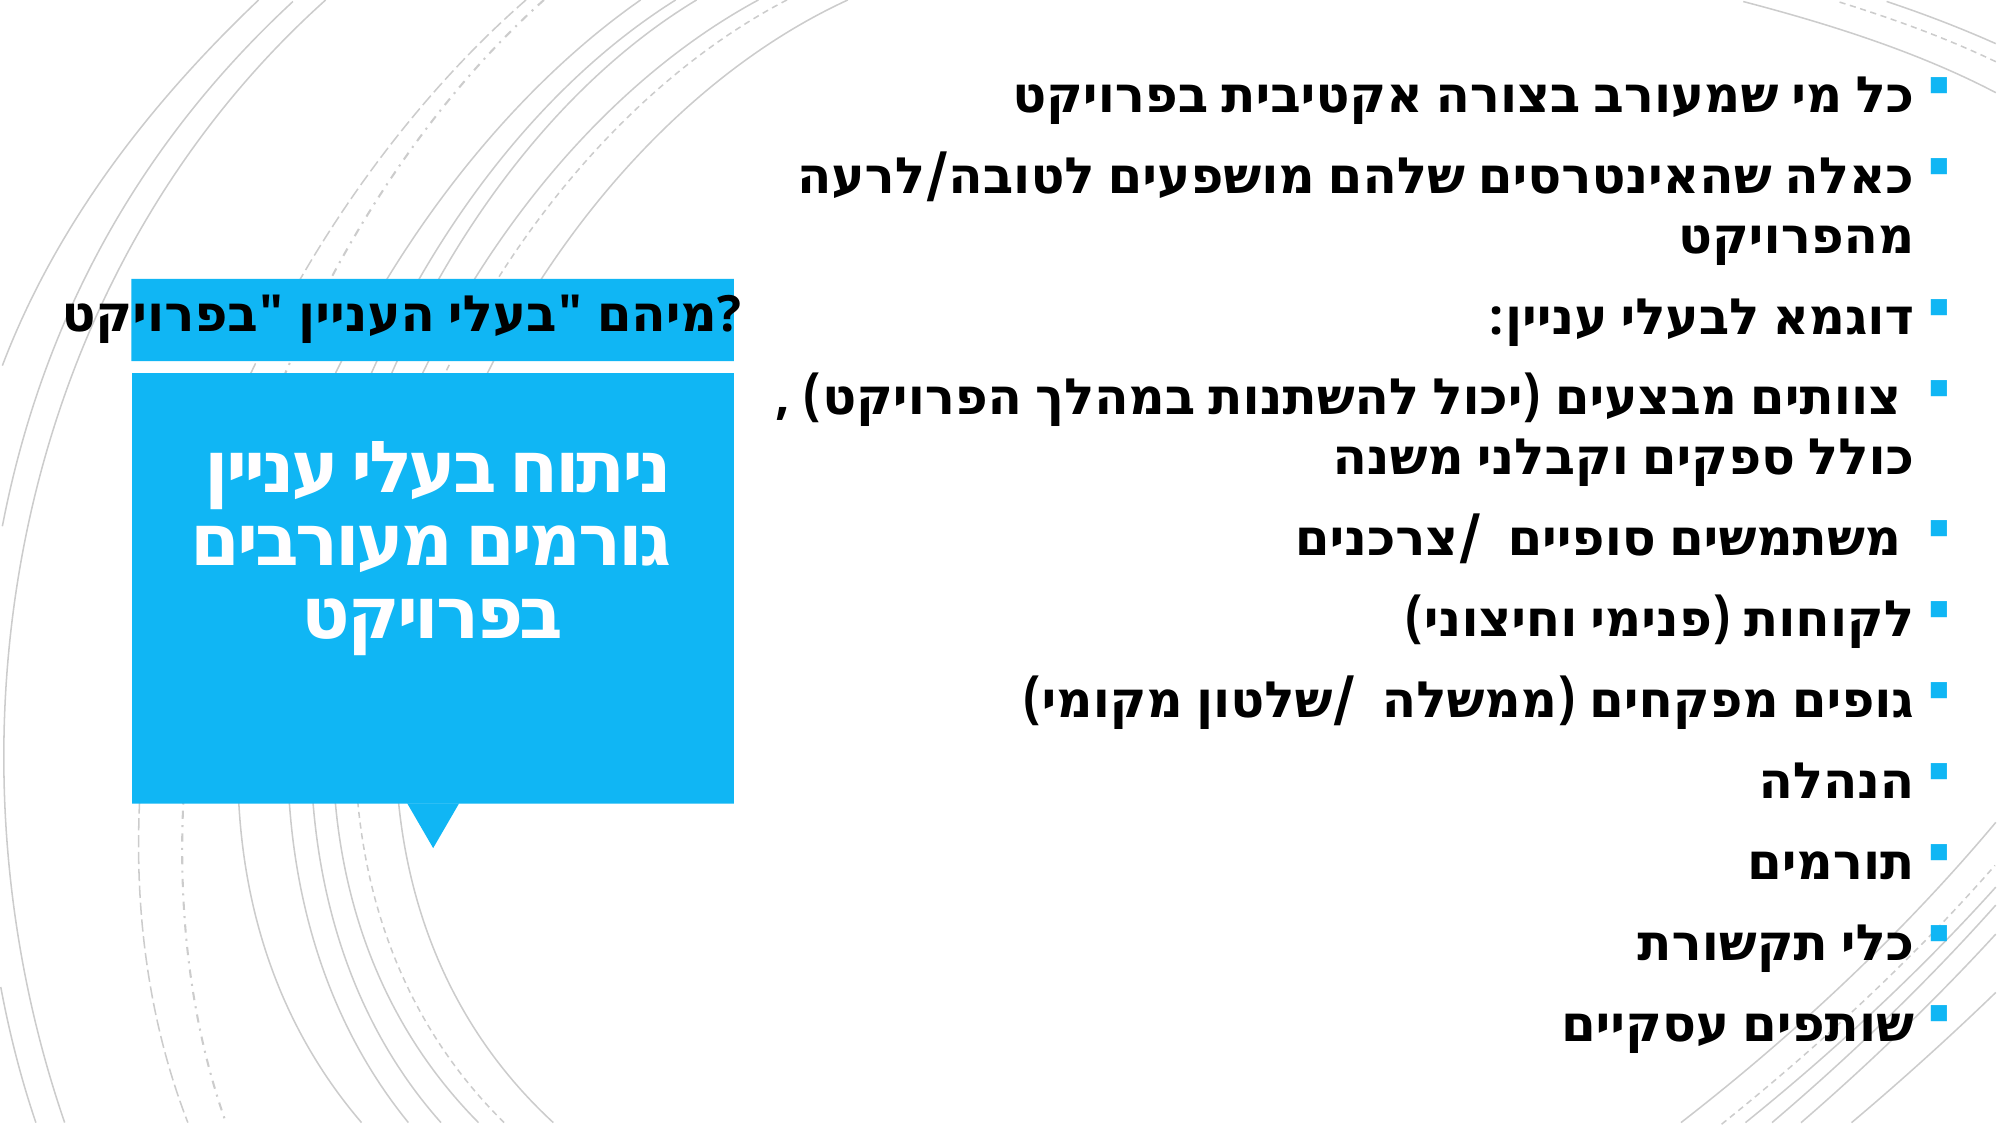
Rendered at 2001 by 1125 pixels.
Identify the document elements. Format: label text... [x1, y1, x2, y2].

list כל מי שמעורב בצורה אקטיבית בפרויקט כאלה שהאינטרסים שלהם מושפעים לטובה/לרעה מהפרויקט דוגמא לבעלי עניין: צוותים מבצעים (יכול להשתנות במהלך הפרויקט) ,כולל ספקים וקבלני משנה משתמשים סופיים /צרכנים לקוחות (פנימי וחיצוני) גופים מפקחים (ממשלה /שלטון מקומי) הנהלה תורמים כלי תקשורת שותפים עסקיים [737, 31, 1967, 1082]
title ניתוח בעלי עניין גורמים מעורבים בפרויקט [145, 385, 720, 789]
text_box מיהם "בעלי העניין "בפרויקט? [46, 274, 769, 350]
